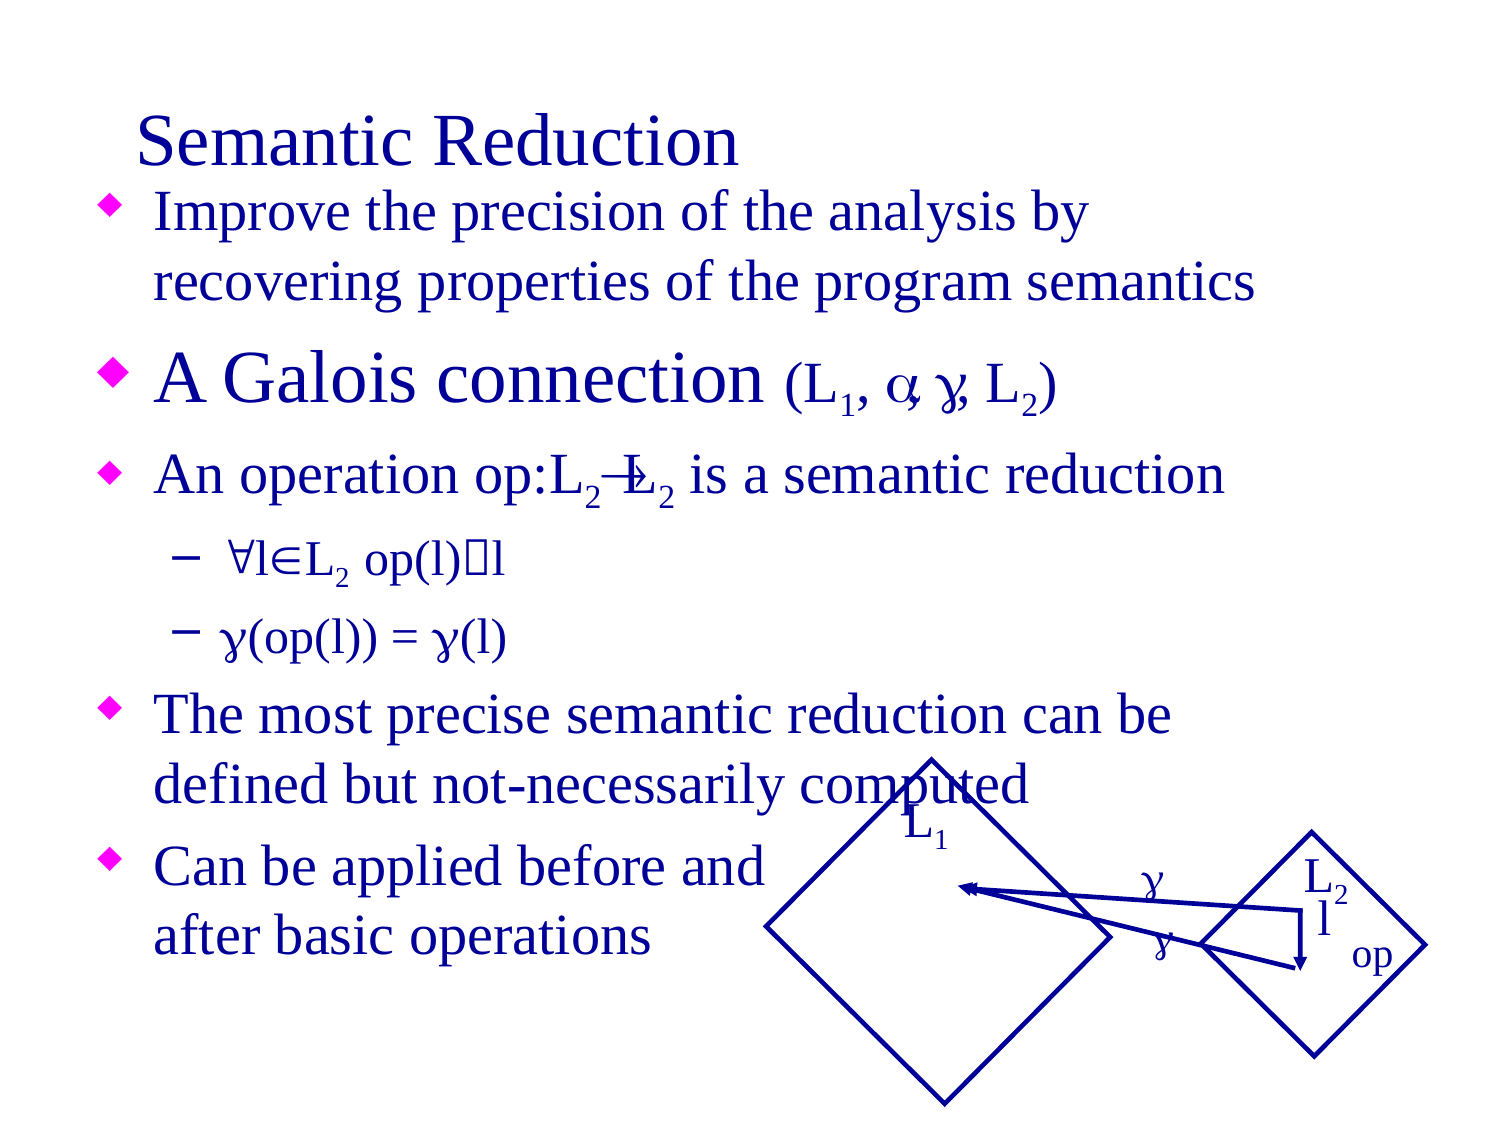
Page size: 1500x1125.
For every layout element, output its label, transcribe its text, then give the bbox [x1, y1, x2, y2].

text_box [971, 882, 1120, 899]
text_box [957, 882, 1130, 928]
text_box L2 [1288, 834, 1364, 918]
text_box [969, 890, 976, 896]
title Semantic Reduction [119, 32, 1396, 189]
text_box L1 [888, 779, 964, 863]
text_box [1364, 884, 1399, 918]
text_box l [1302, 918, 1312, 954]
text_box op [1312, 918, 1433, 983]
text_box  [1130, 903, 1195, 969]
text_box [1200, 907, 1388, 1057]
text_box [912, 759, 951, 779]
text_box [1294, 918, 1307, 971]
text_box [766, 791, 1111, 1104]
list Improve the precision of the analysis by recovering properties of the program semantics A Galois connection (L1, , , L2) An operation op:L2L2 is a semantic reduction lL2 op(l)l (op(l)) = (l) The most precise semantic reduction can be defined but not-necessarily computed Can be applied before and after basic operations [81, 164, 1361, 1023]
text_box  [1120, 843, 1186, 908]
text_box [1238, 855, 1288, 909]
